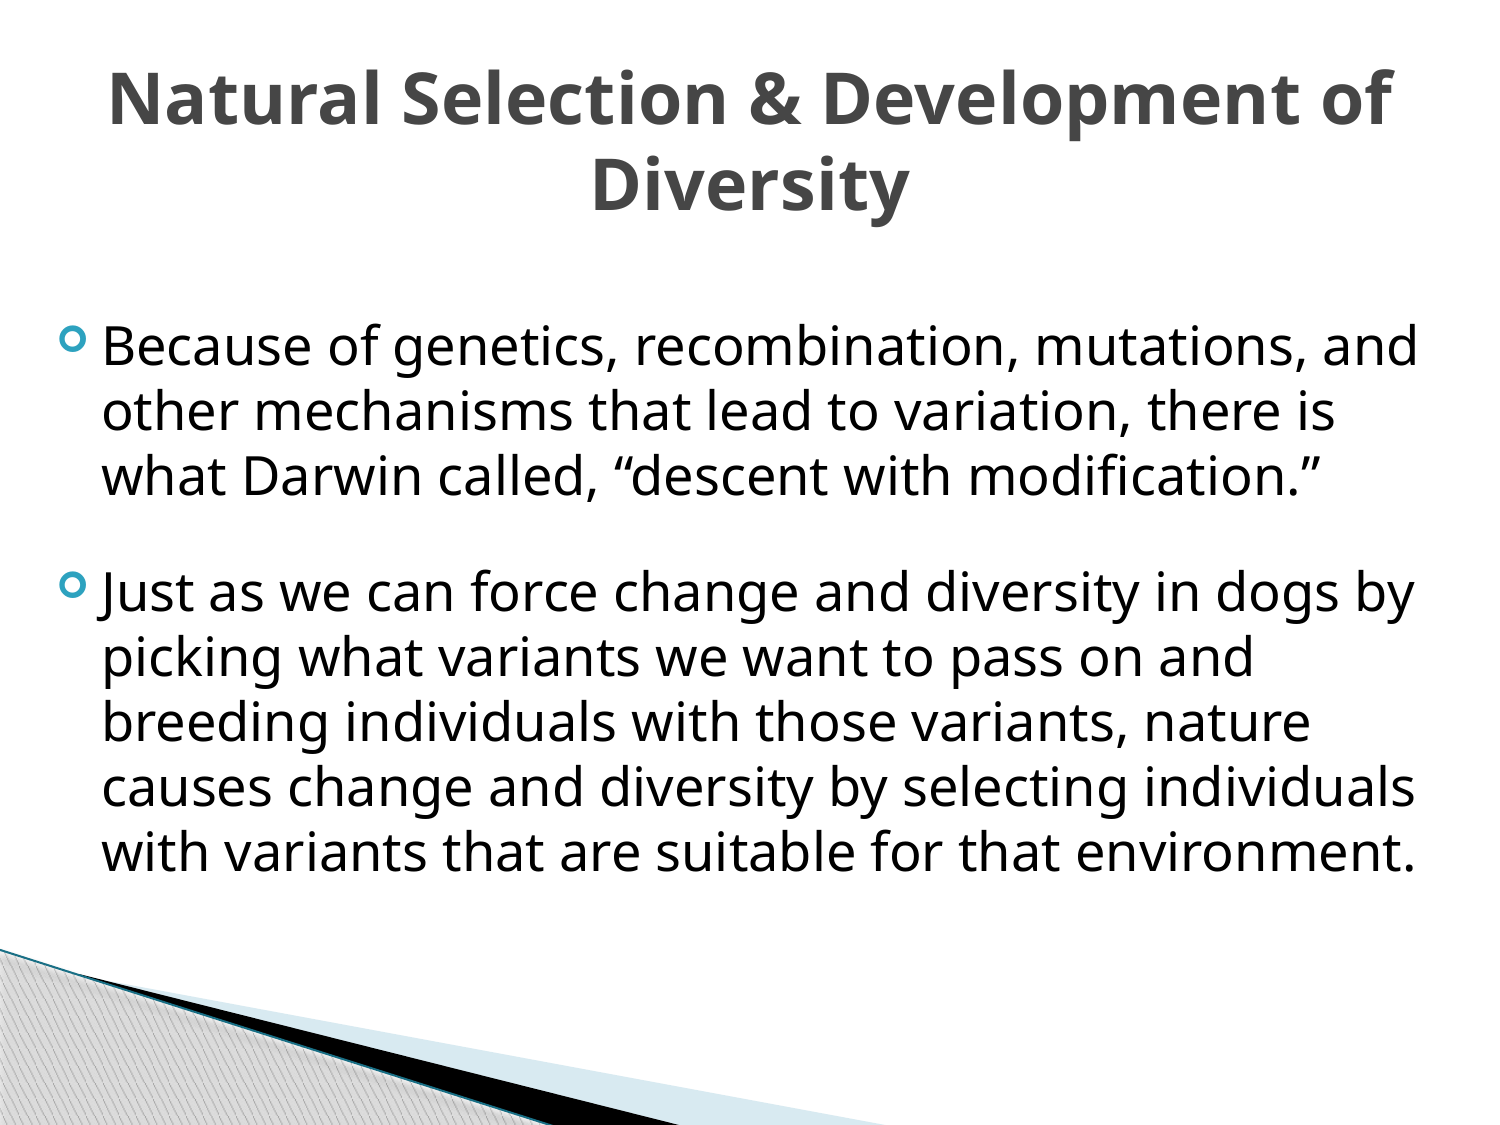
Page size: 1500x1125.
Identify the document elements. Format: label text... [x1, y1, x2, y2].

list Because of genetics, recombination, mutations, and other mechanisms that lead to variation, there is what Darwin called, “descent with modification.” Just as we can force change and diversity in dogs by picking what variants we want to pass on and breeding individuals with those variants, nature causes change and diversity by selecting individuals with variants that are suitable for that environment. [26, 267, 1480, 1011]
title Natural Selection & Development of Diversity [75, 45, 1425, 233]
